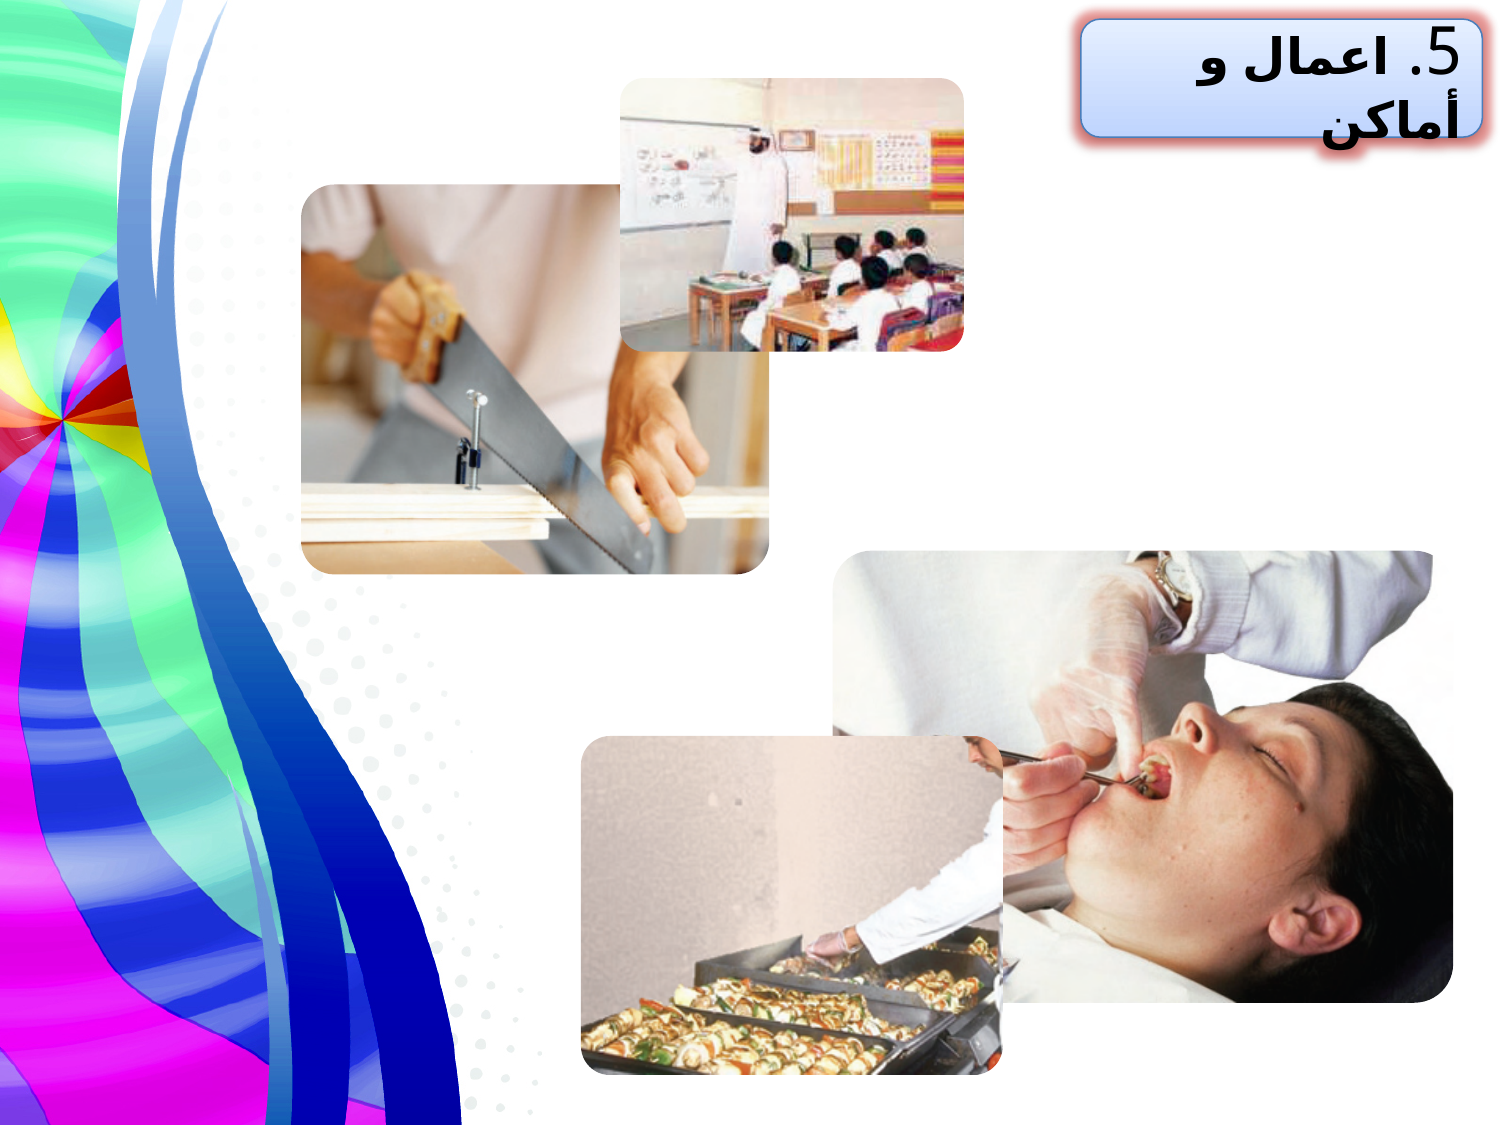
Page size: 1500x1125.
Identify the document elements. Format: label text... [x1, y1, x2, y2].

picture [0, 0, 1500, 1125]
text_box 5. اعمال و أماكن [1080, 18, 1484, 138]
